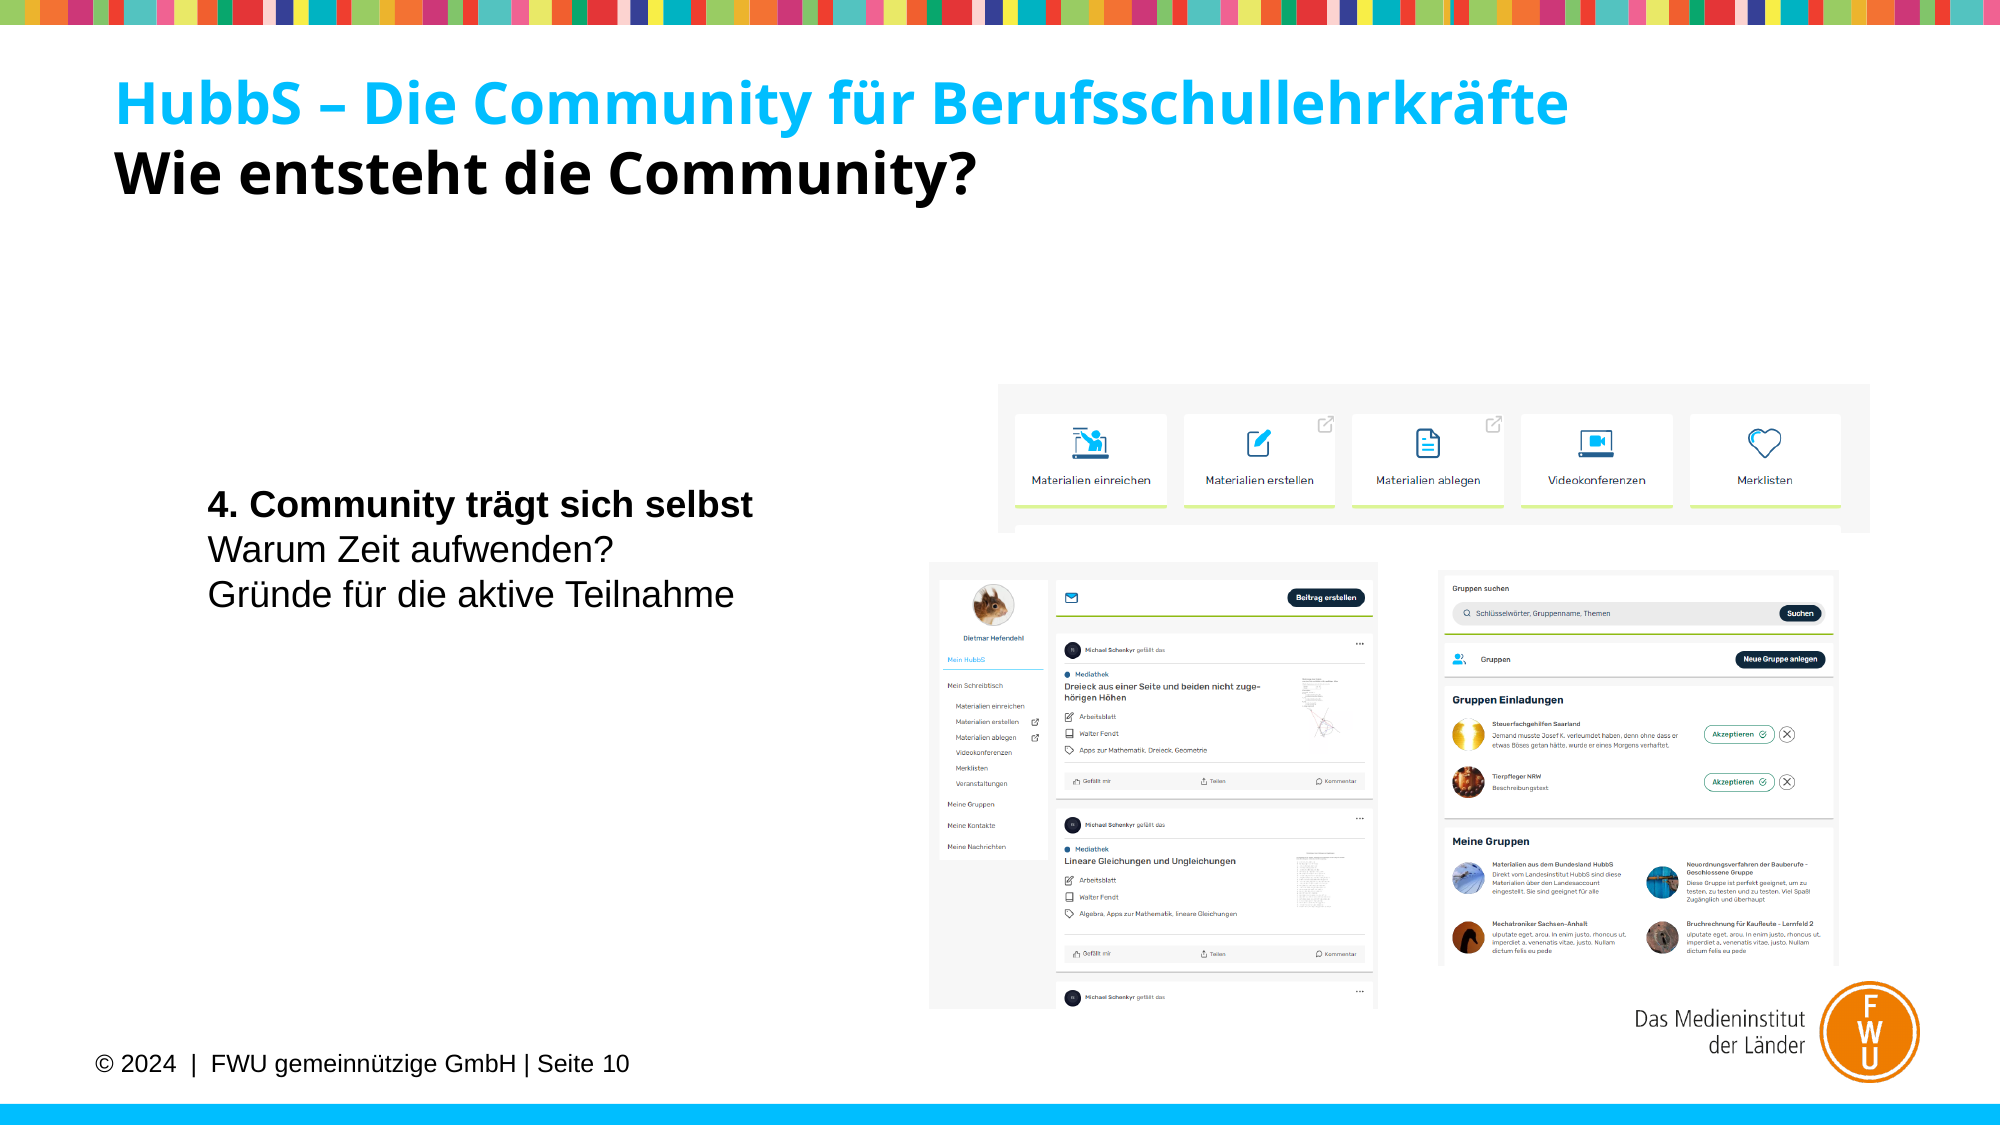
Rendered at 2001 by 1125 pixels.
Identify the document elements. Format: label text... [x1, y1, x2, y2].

picture [1437, 570, 1839, 966]
picture [928, 562, 1379, 1009]
picture [1636, 981, 1920, 1083]
text_box 4. Community trägt sich selbst Warum Zeit aufwenden? Gründe für die aktive Teilnahme [117, 472, 989, 668]
picture [998, 384, 1871, 533]
text_box HubbS – Die Community für Berufsschullehrkräfte Wie entsteht die Community? [99, 58, 1900, 207]
